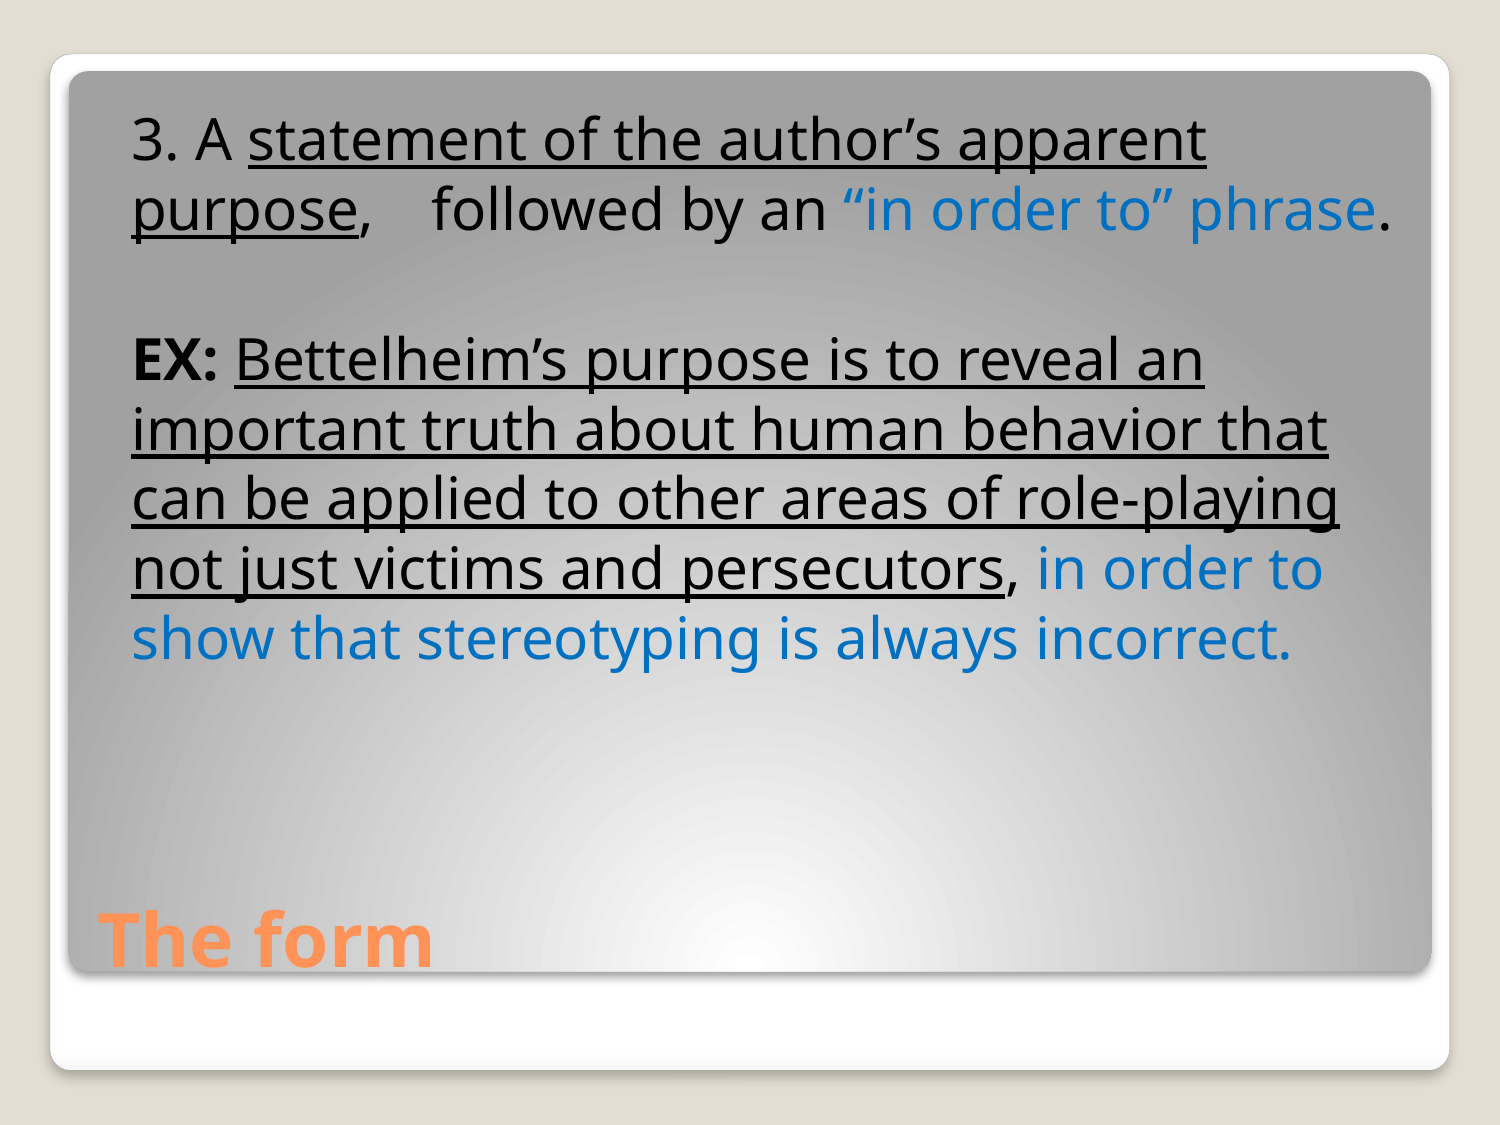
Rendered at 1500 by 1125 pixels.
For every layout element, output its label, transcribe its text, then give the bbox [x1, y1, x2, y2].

title The form [82, 817, 1425, 990]
list 3. A statement of the author’s apparent purpose, followed by an “in order to” phrase. EX: Bettelheim’s purpose is to reveal an important truth about human behavior that can be applied to other areas of role-playing not just victims and persecutors, in order to show that stereotyping is always incorrect. [82, 86, 1425, 774]
